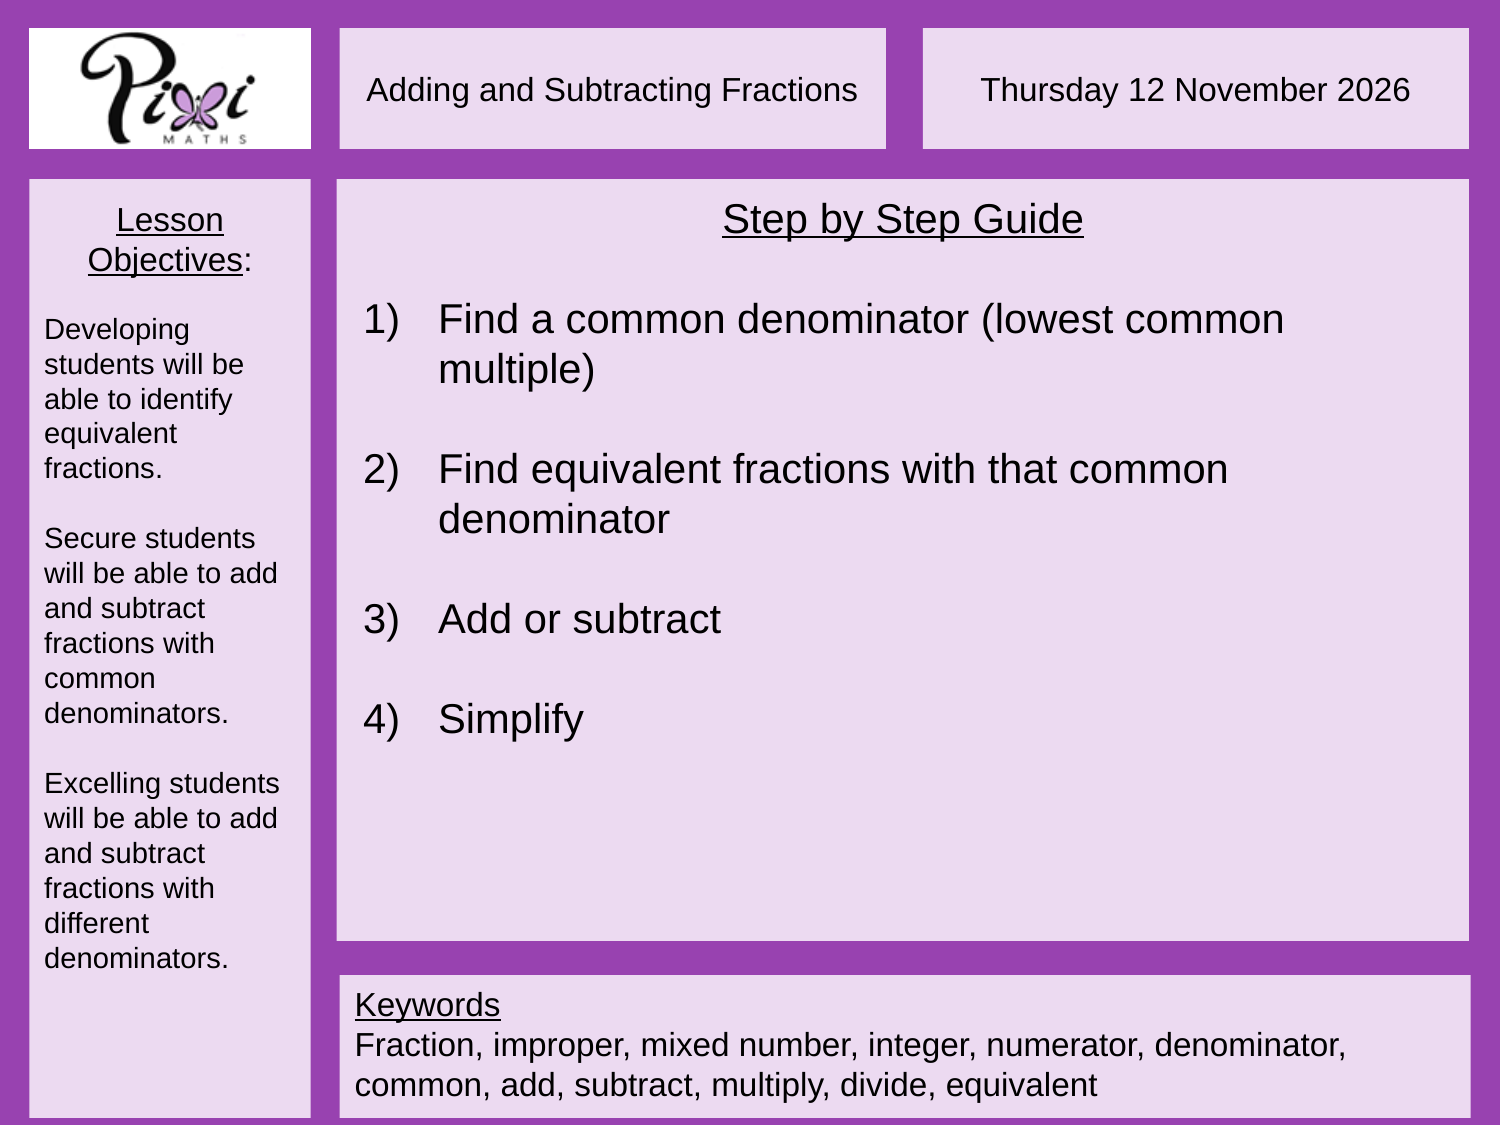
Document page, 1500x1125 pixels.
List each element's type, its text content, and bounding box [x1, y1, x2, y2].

text_box Step by Step Guide Find a common denominator (lowest common multiple) Find equivalent fractions with that common denominator Add or subtract Simplify [348, 184, 1459, 750]
picture [0, 0, 1500, 1125]
